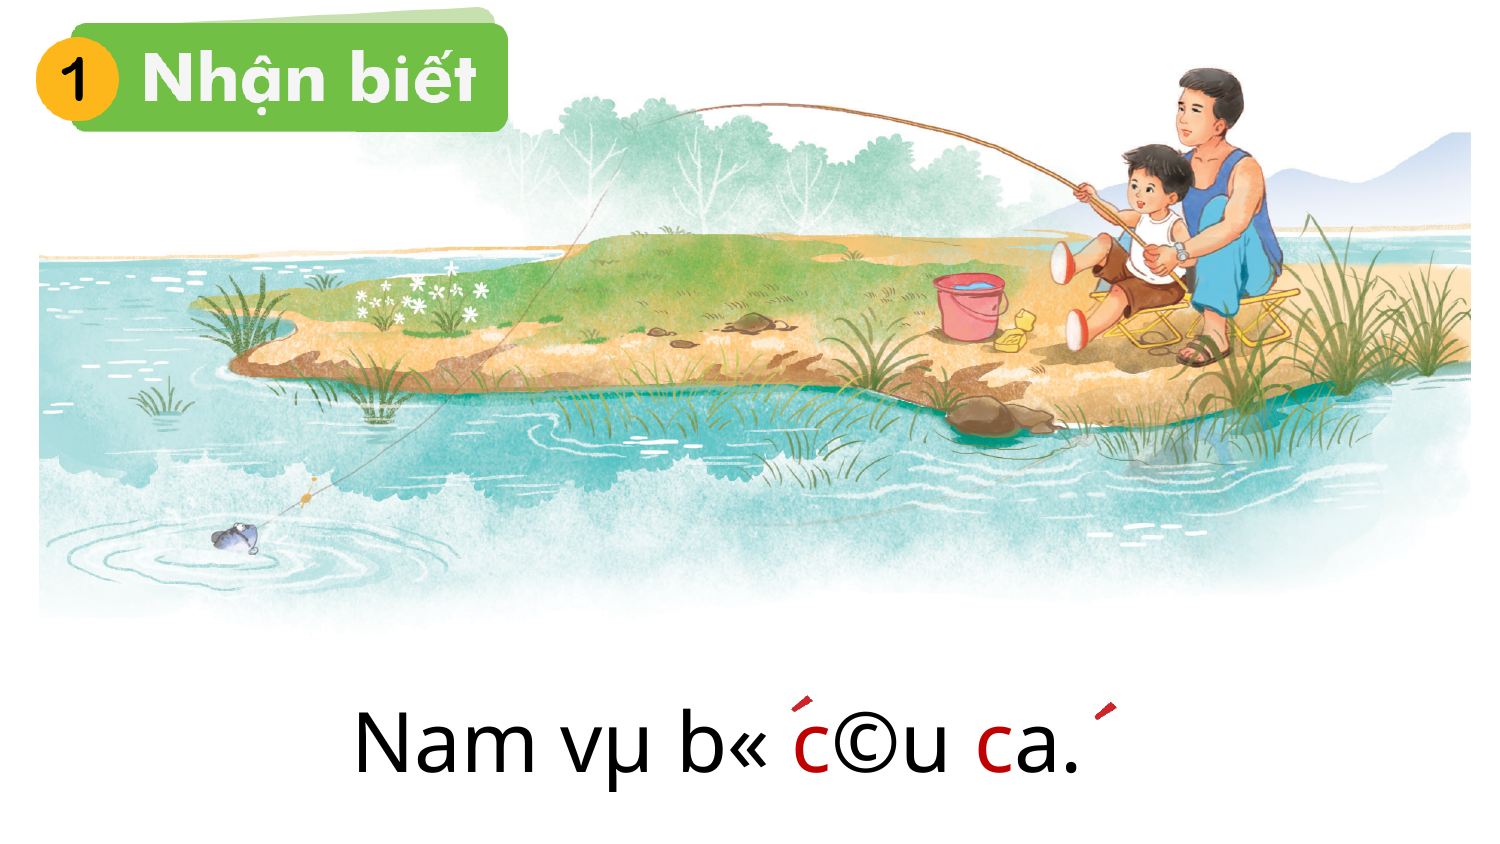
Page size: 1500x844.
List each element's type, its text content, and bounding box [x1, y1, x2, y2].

text_box Nam vµ b« c©u ca. [336, 687, 1270, 797]
picture [1093, 698, 1120, 722]
picture [789, 691, 815, 714]
picture [17, 0, 1471, 679]
